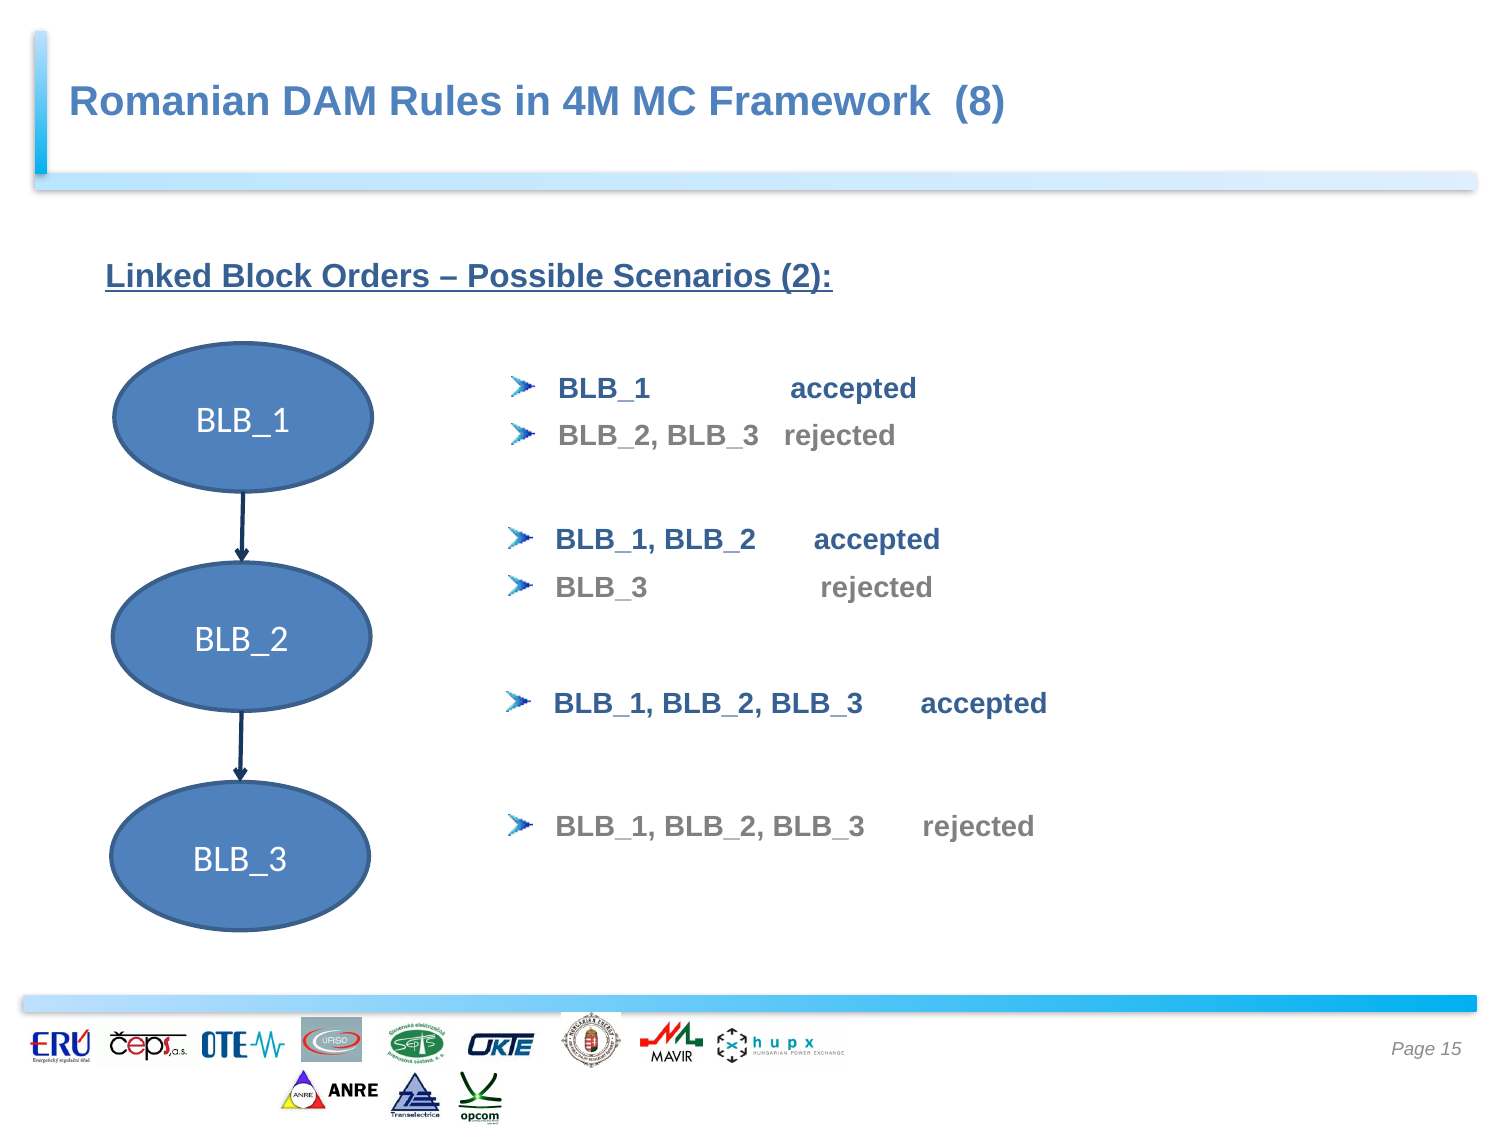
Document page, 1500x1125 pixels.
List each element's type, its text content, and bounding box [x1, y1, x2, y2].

text_box BLB_1 accepted BLB_2, BLB_3 rejected [496, 361, 1400, 459]
picture [511, 376, 535, 397]
picture [640, 1021, 703, 1062]
picture [96, 1021, 199, 1068]
picture [714, 1026, 848, 1066]
picture [506, 691, 531, 712]
picture [272, 1017, 452, 1119]
picture [458, 1071, 502, 1125]
text_box BLB_1, BLB_2, BLB_3 accepted [491, 676, 1396, 727]
text_box BLB_1, BLB_2, BLB_3 rejected [493, 800, 1397, 850]
picture [29, 1029, 92, 1064]
slide_number Page 15 [1312, 1018, 1477, 1079]
picture [511, 423, 535, 445]
text_box Linked Block Orders – Possible Scenarios (2): [90, 247, 1485, 302]
picture [458, 1025, 547, 1064]
text_box Romanian DAM Rules in 4M MC Framework (8) [52, 65, 1500, 149]
picture [508, 575, 533, 596]
picture [561, 1012, 621, 1068]
text_box BLB_1, BLB_2 accepted BLB_3 rejected [493, 513, 1397, 611]
picture [508, 814, 533, 836]
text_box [110, 342, 373, 931]
picture [508, 527, 533, 549]
picture [202, 1031, 285, 1058]
